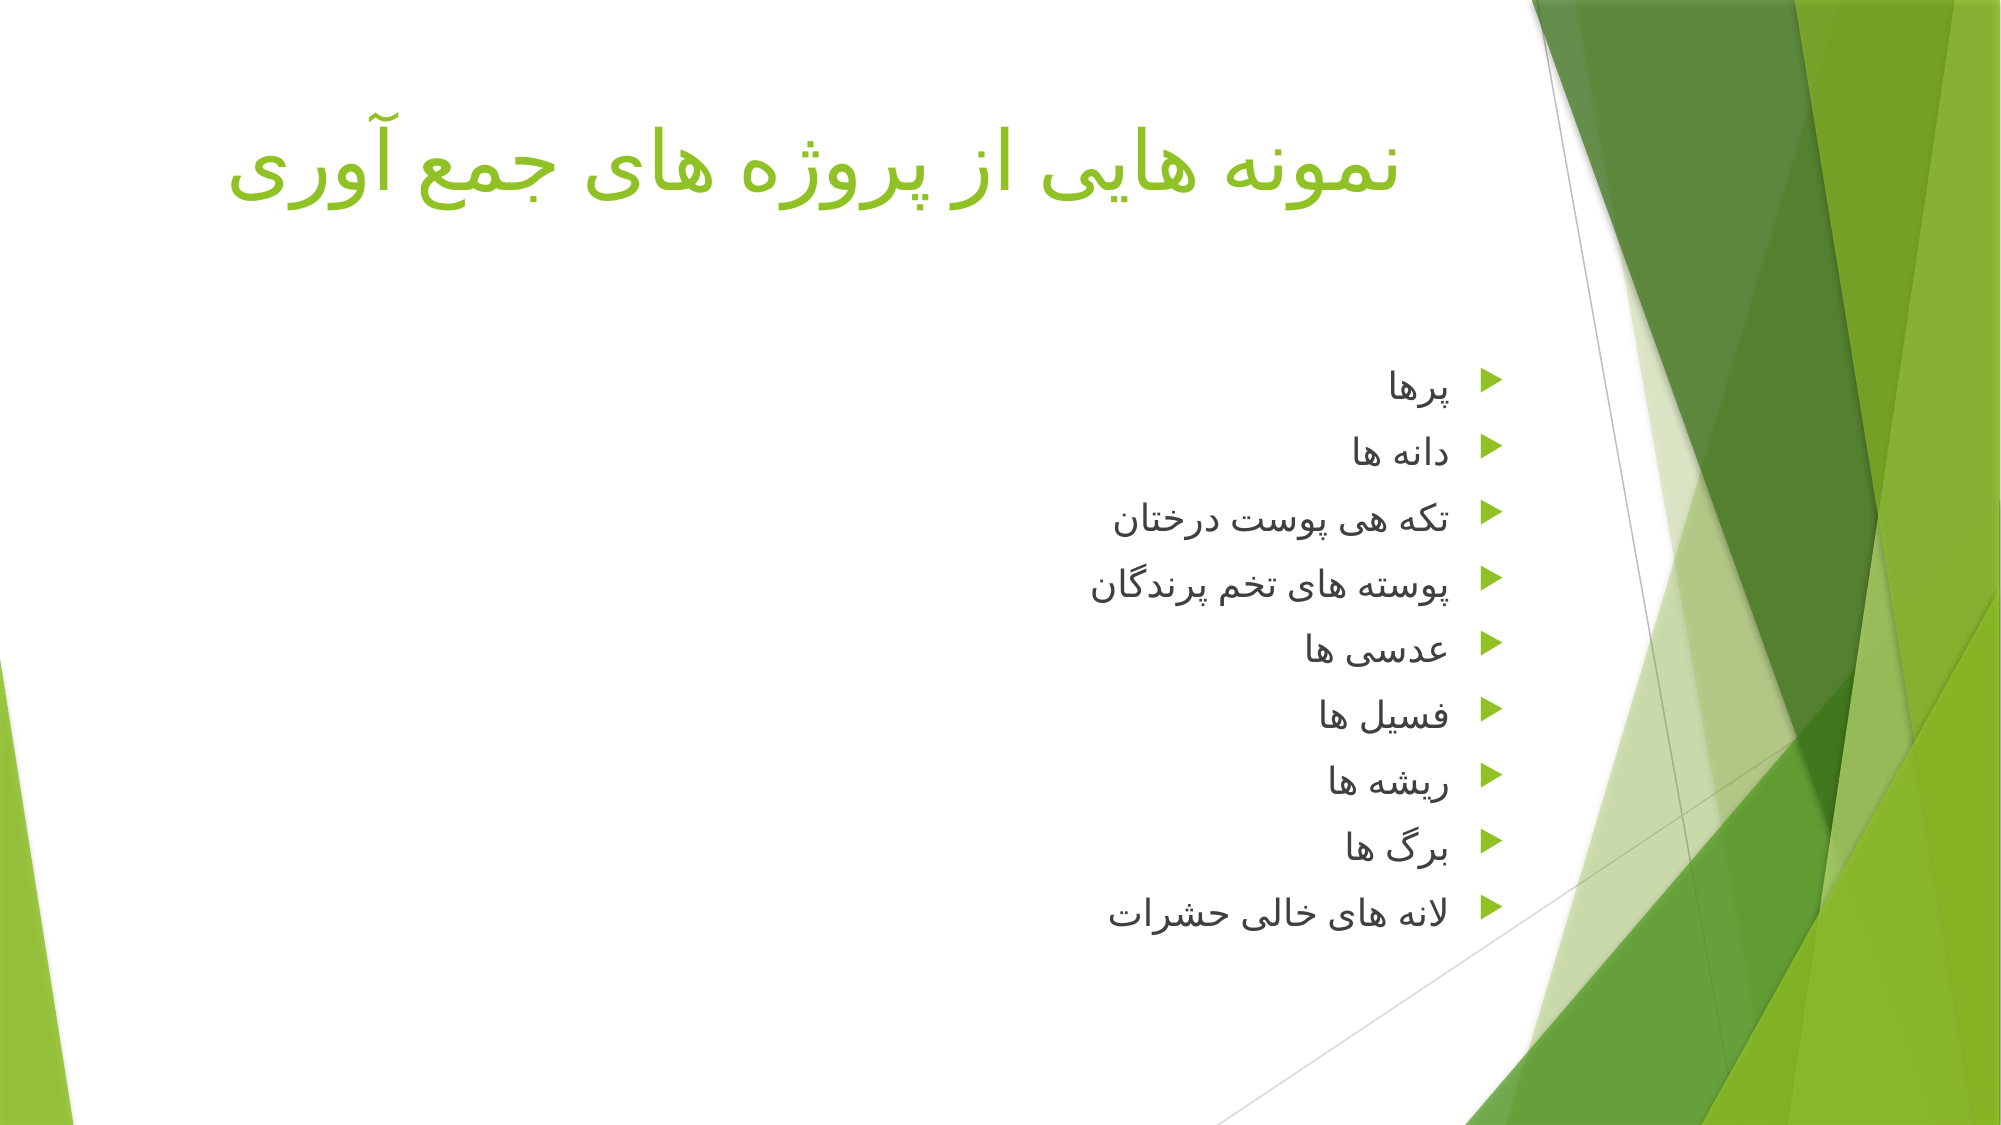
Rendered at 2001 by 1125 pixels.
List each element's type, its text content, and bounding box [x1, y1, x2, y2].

title نمونه هایی از پروژه های جمع آوری [111, 99, 1522, 317]
list پرها دانه ها تکه هی پوست درختان پوسته های تخم پرندگان عدسی ها فسیل ها ریشه ها برگ ها لانه های خالی حشرات [111, 354, 1522, 992]
